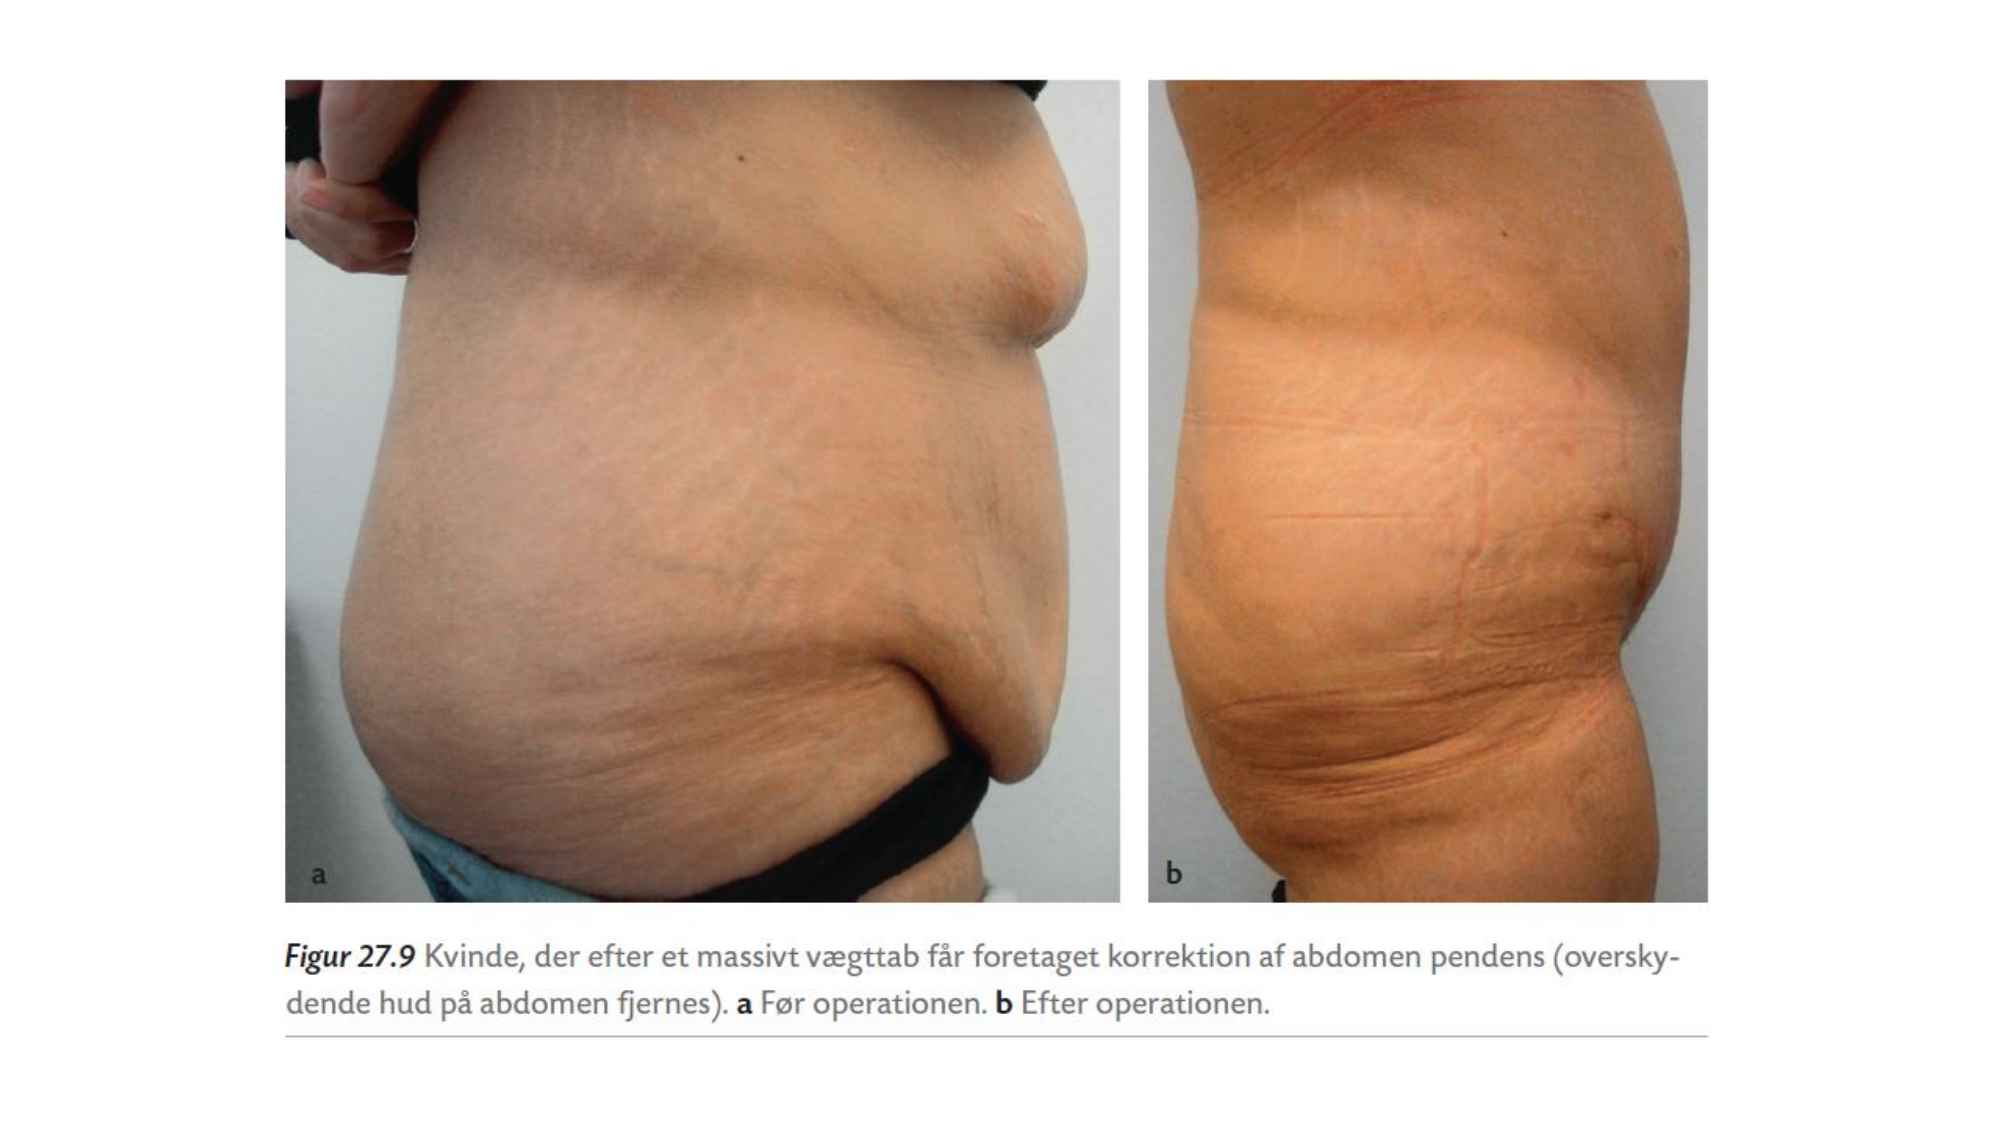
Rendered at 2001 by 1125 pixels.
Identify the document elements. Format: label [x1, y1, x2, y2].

picture [273, 74, 1727, 1050]
